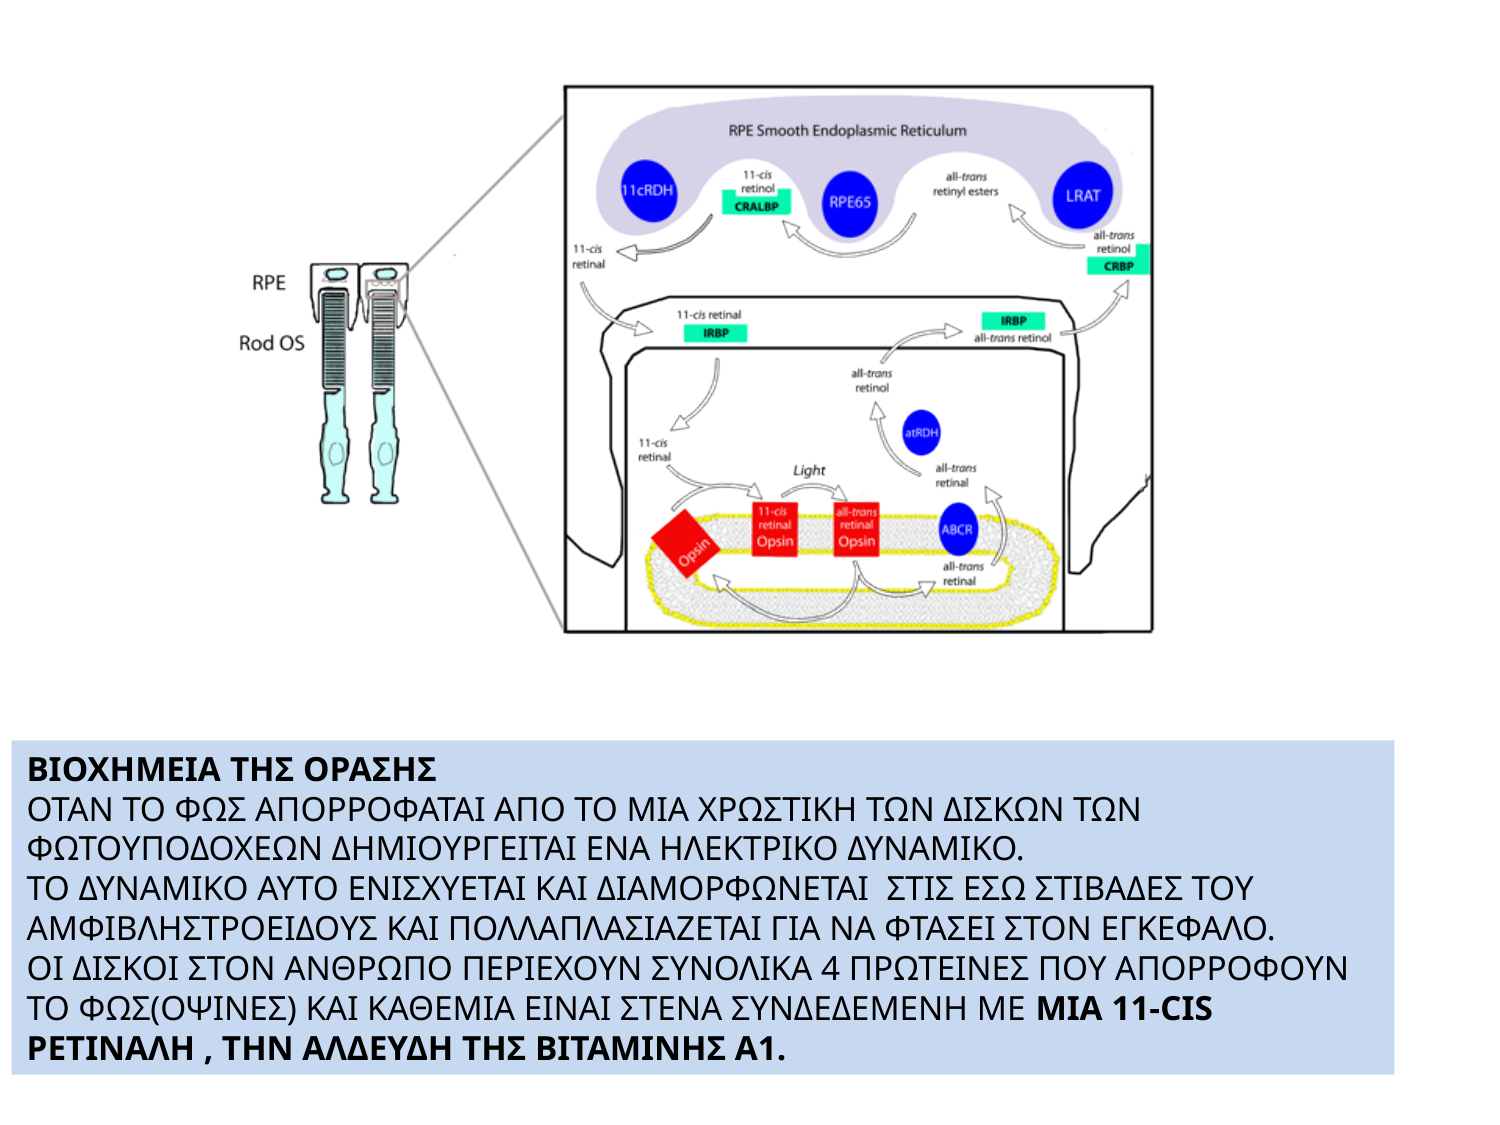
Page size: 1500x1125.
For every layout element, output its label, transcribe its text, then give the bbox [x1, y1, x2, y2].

text_box BIOXHMEIA ΤΗΣ ΟΡΑΣΗΣ ΟΤΑΝ ΤΟ ΦΩΣ ΑΠΟΡΡΟΦΑΤΑΙ ΑΠΟ ΤΟ ΜΙΑ ΧΡΩΣΤΙΚΗ ΤΩΝ ΔΙΣΚΩΝ ΤΩΝ ΦΩΤΟΥΠΟΔΟΧΕΩΝ ΔΗΜΙΟΥΡΓΕΙΤΑΙ ΕΝΑ ΗΛΕΚΤΡΙΚΟ ΔΥΝΑΜΙΚΟ. ΤΟ ΔΥΝΑΜΙΚΟ ΑΥΤΟ ΕΝΙΣΧΥΕΤΑΙ ΚΑΙ ΔΙΑΜΟΡΦΩΝΕΤΑΙ ΣΤΙΣ ΕΣΩ ΣΤΙΒΑΔΕΣ ΤΟΥ ΑΜΦΙΒΛΗΣΤΡΟΕΙΔΟΥΣ ΚΑΙ ΠΟΛΛΑΠΛΑΣΙΑΖΕΤΑΙ ΓΙΑ ΝΑ ΦΤΑΣΕΙ ΣΤΟΝ ΕΓΚΕΦΑΛΟ. ΟΙ ΔΙΣΚΟΙ ΣΤΟΝ ΑΝΘΡΩΠΟ ΠΕΡΙΕΧΟΥΝ ΣΥΝΟΛΙΚΑ 4 ΠΡΩΤΕΙΝΕΣ ΠΟΥ ΑΠΟΡΡΟΦΟΥΝ ΤΟ ΦΩΣ(ΟΨΙΝΕΣ) ΚΑΙ ΚΑΘΕΜΙΑ ΕΙΝΑΙ ΣΤΕΝΑ ΣΥΝΔΕΔΕΜΕΝΗ ΜΕ ΜΙΑ 11-CIS ΡΕΤΙΝΑΛΗ , ΤΗΝ ΑΛΔΕΥΔΗ ΤΗΣ ΒΙΤΑΜΙΝΗΣ Α1. [11, 740, 1395, 1075]
picture [234, 58, 1166, 645]
